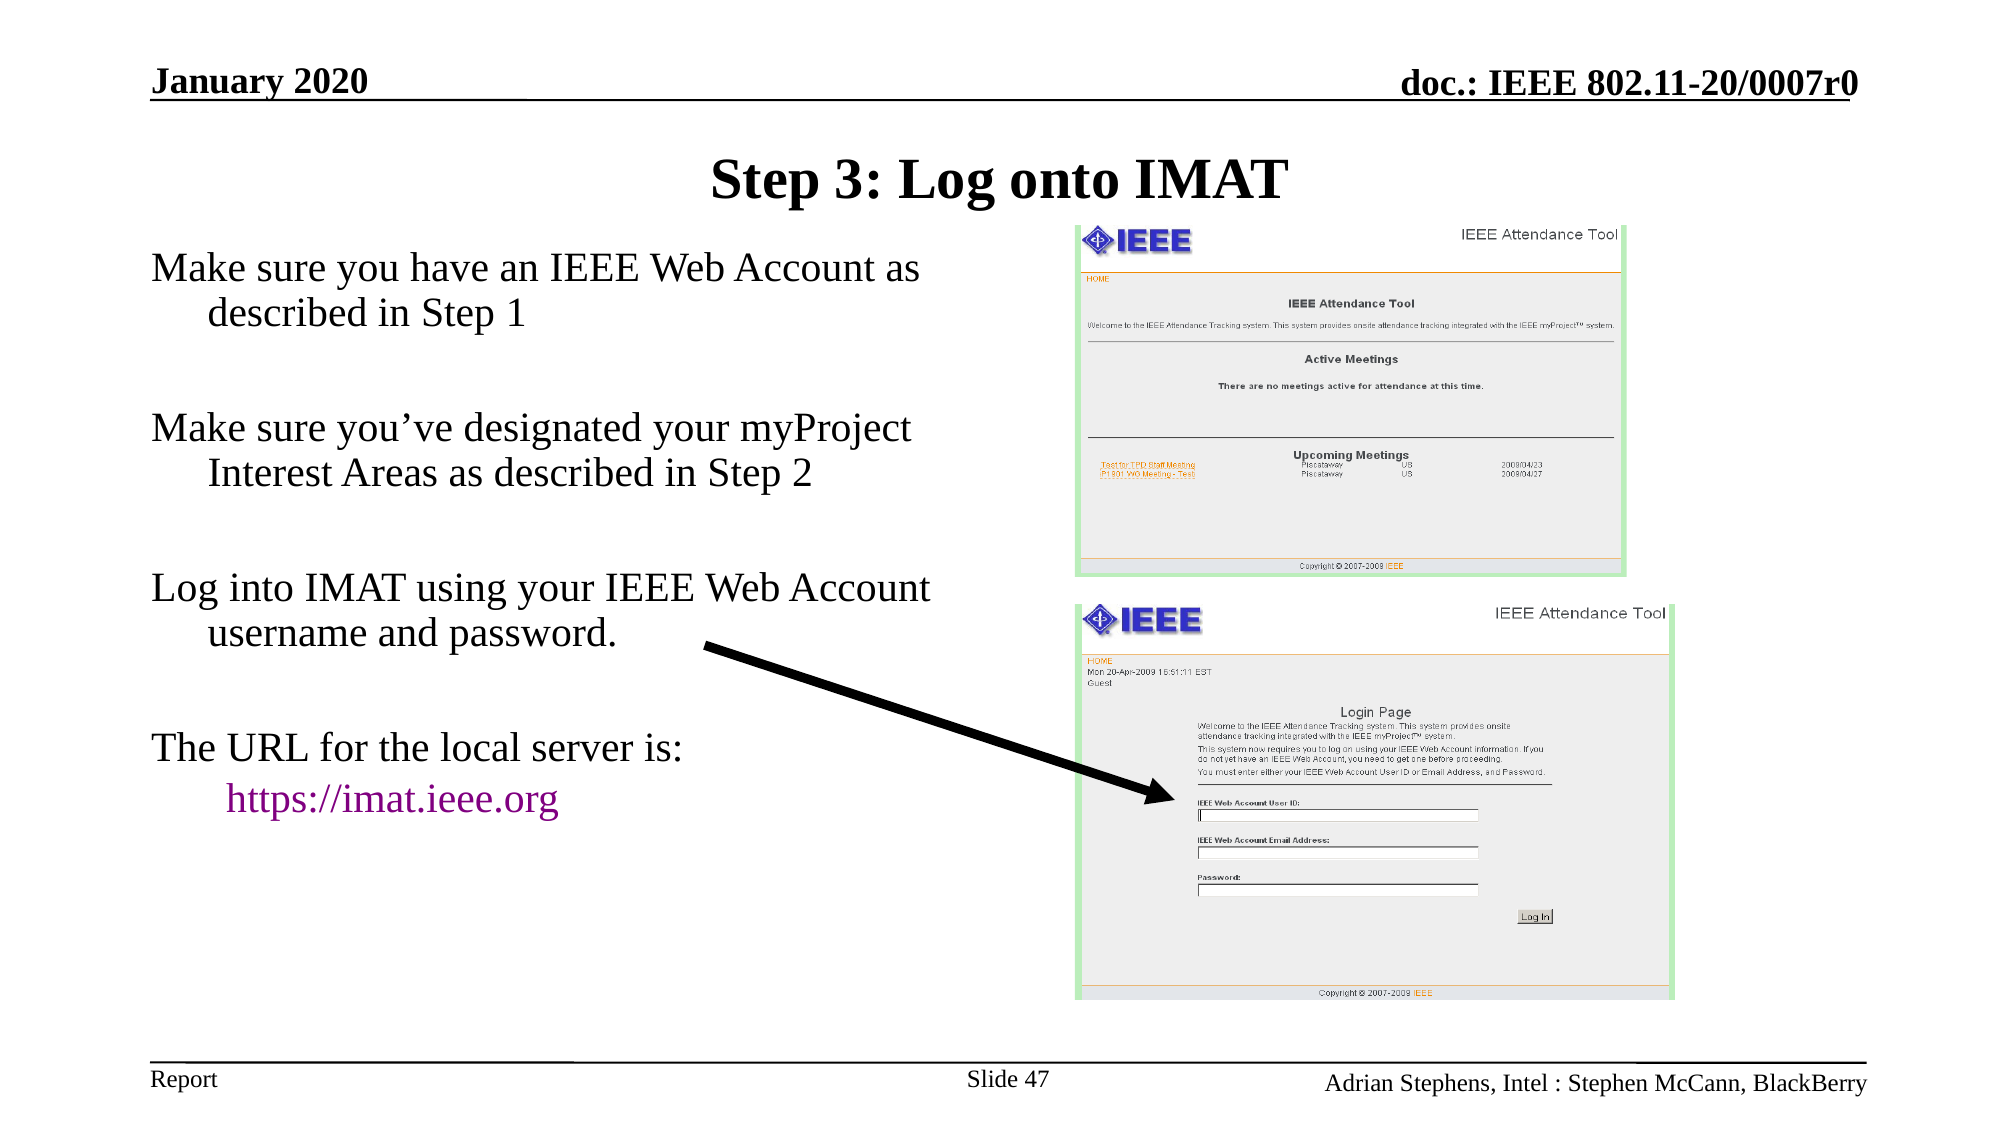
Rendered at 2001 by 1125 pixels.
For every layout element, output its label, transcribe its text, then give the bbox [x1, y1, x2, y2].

title Step 3: Log onto IMAT [362, 112, 1638, 238]
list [1074, 224, 1627, 577]
slide_number Slide 47 [950, 1061, 1067, 1123]
footer Adrian Stephens, Intel : Stephen McCann, BlackBerry [1283, 1066, 1869, 1108]
list Make sure you have an IEEE Web Account as described in Step 1 Make sure you’ve designated your myProject Interest Areas as described in Step 2 Log into IMAT using your IEEE Web Account username and password. The URL for the local server is: https://imat.ieee.org [135, 237, 1038, 987]
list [1074, 603, 1676, 1001]
text_box January 2020 [136, 48, 447, 95]
